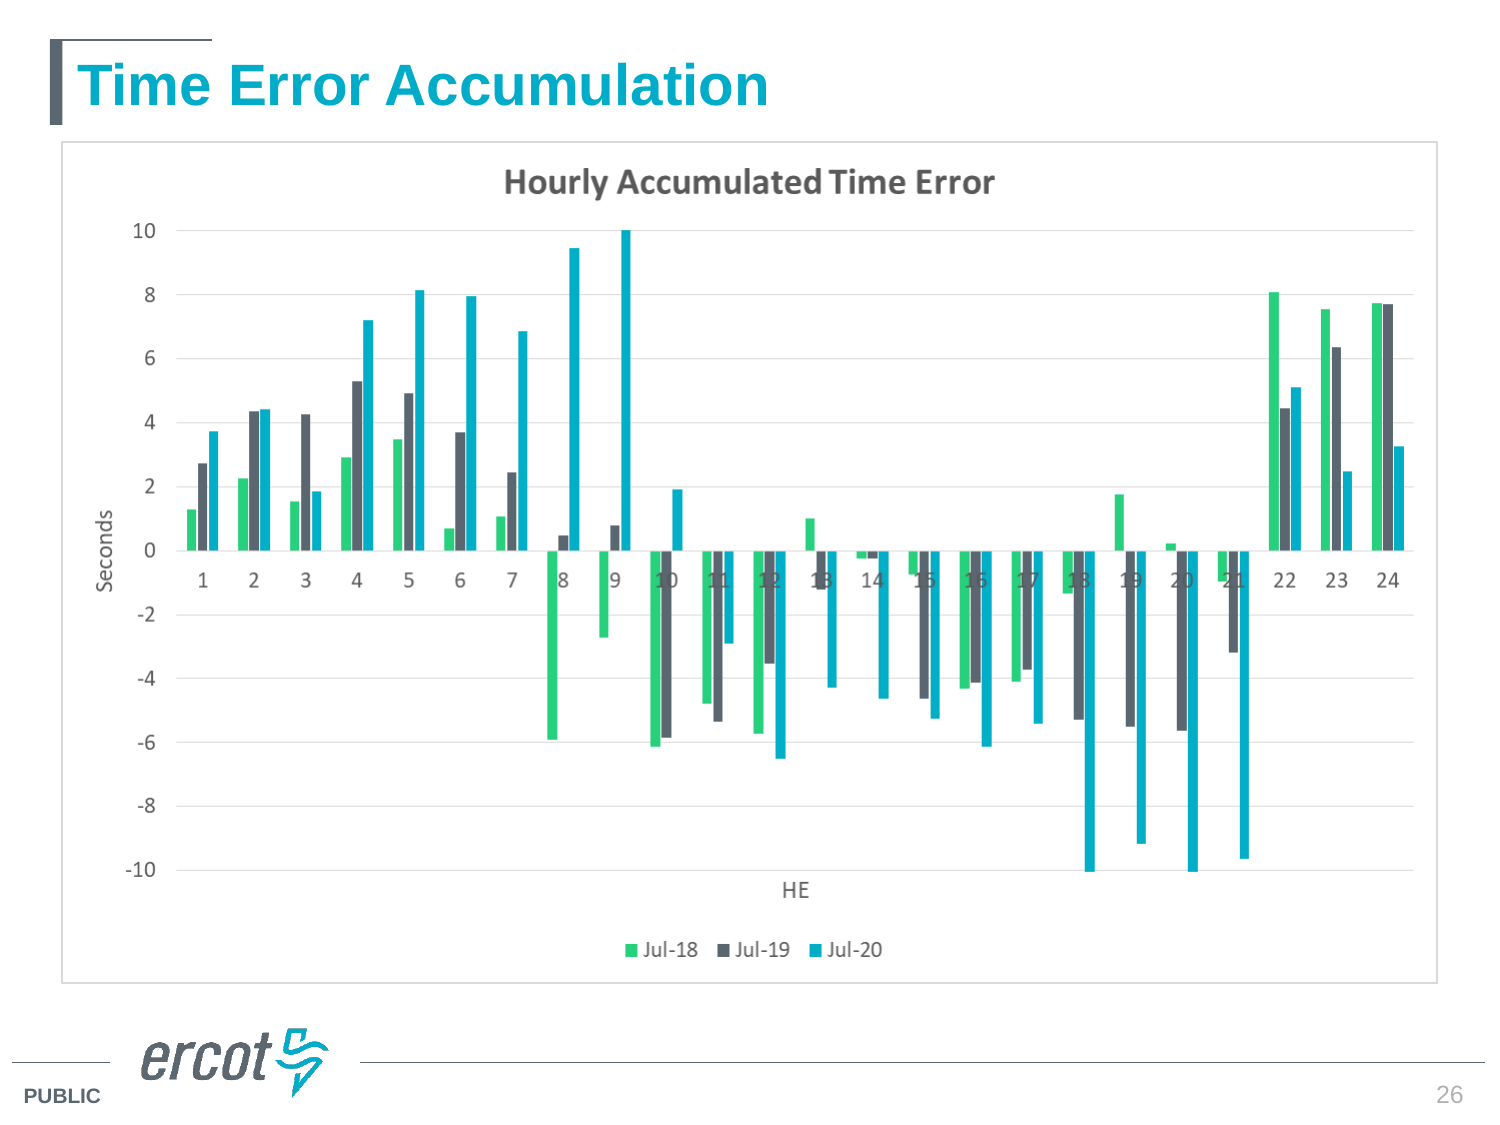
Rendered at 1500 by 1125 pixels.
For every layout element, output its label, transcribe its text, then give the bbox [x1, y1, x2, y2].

title Time Error Accumulation [62, 39, 1450, 125]
picture [137, 1024, 332, 1100]
slide_number 26 [1412, 1076, 1488, 1112]
picture [61, 141, 1439, 984]
